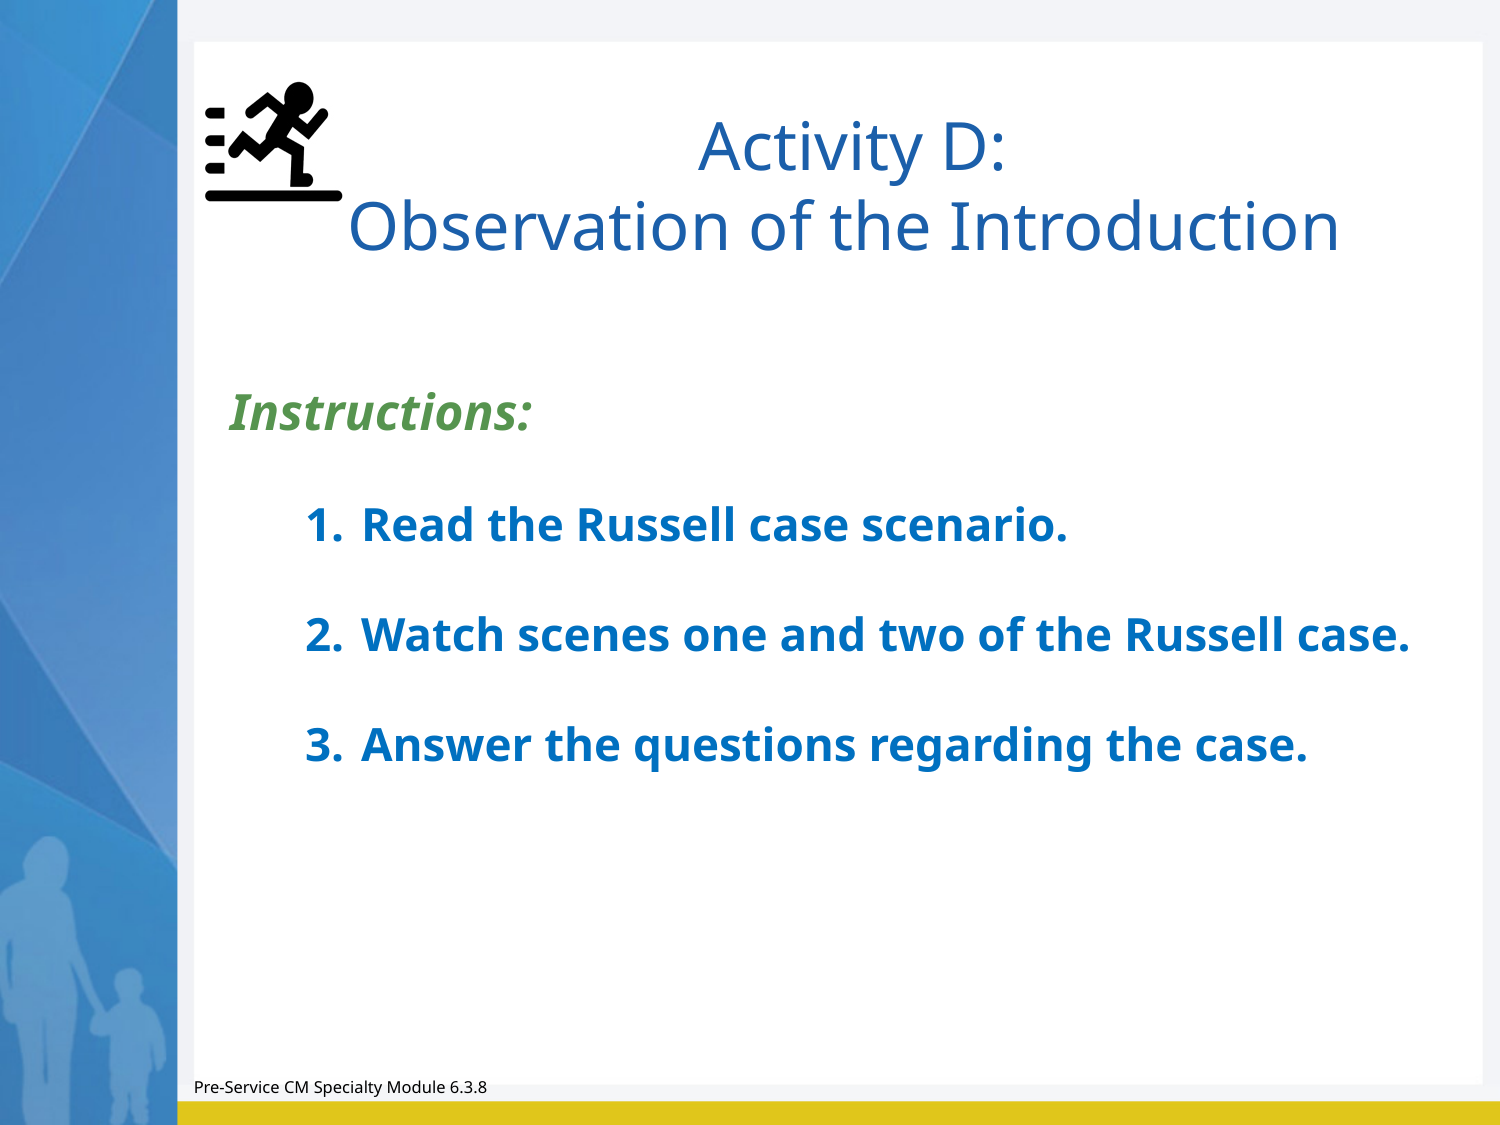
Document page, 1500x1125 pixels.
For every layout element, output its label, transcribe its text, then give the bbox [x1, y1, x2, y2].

text_box Instructions: Read the Russell case scenario. Watch scenes one and two of the Russell case. Answer the questions regarding the case. [215, 372, 1455, 778]
title Activity D: Observation of the Introduction [272, 90, 1435, 278]
picture [0, 0, 1500, 1125]
text_box Pre-Service CM Specialty Module 6.3.8 [178, 1070, 516, 1108]
